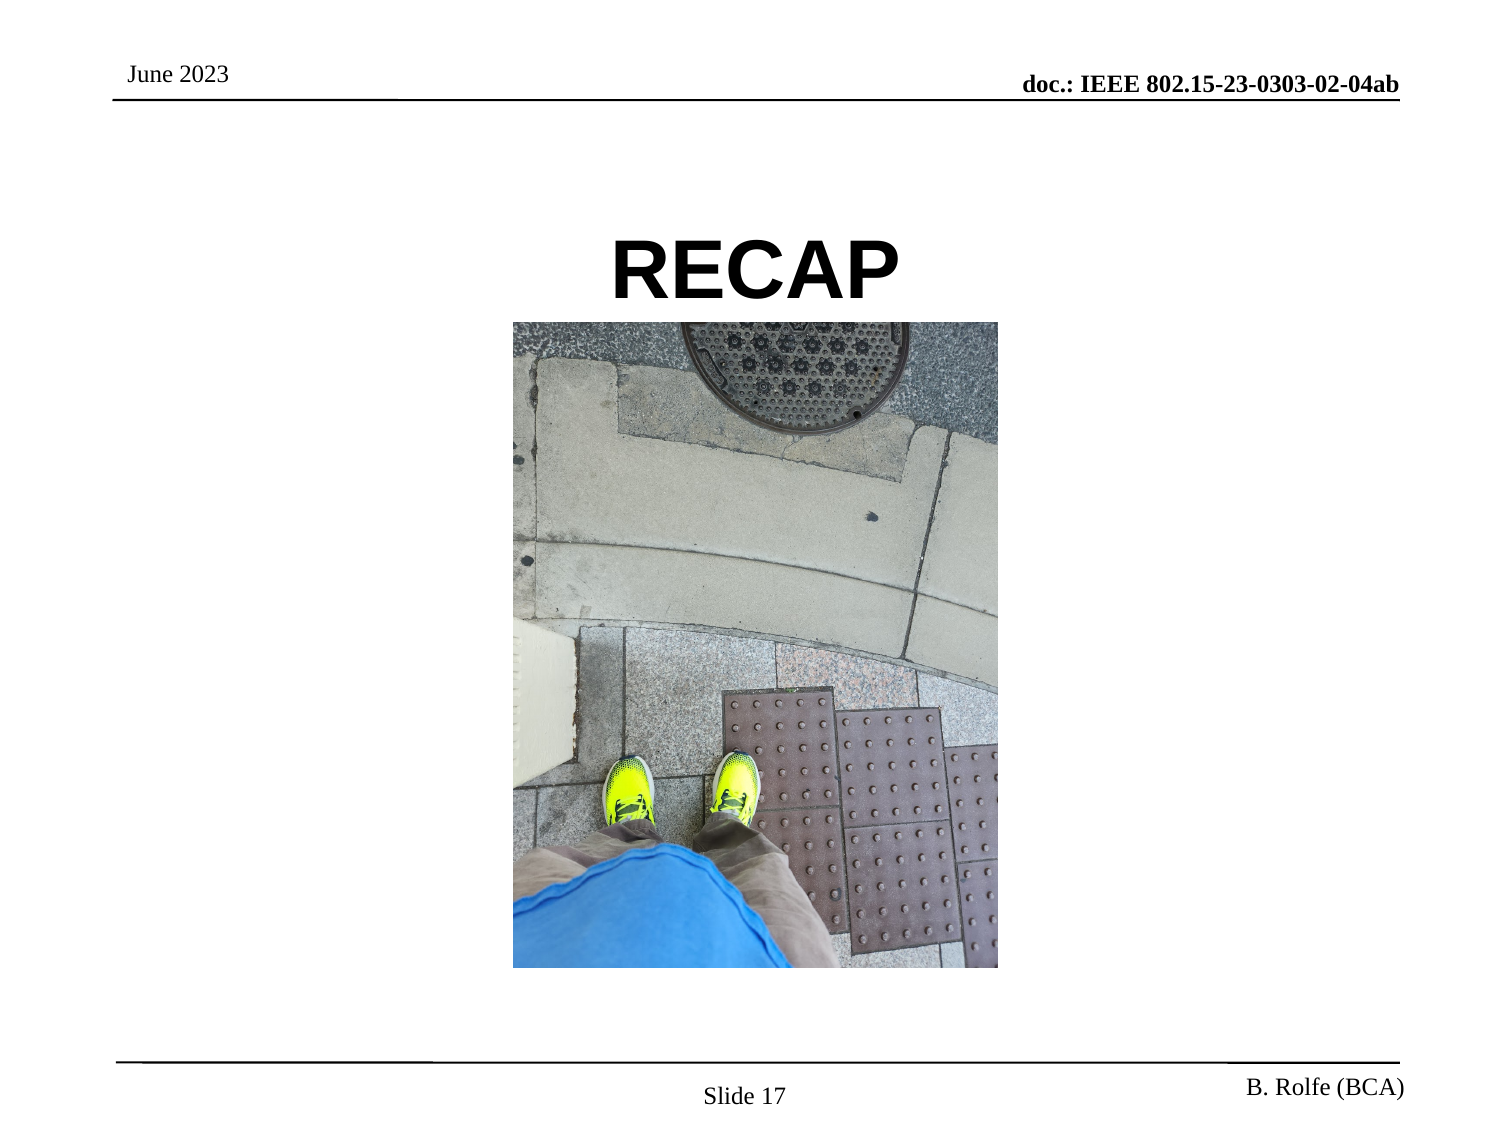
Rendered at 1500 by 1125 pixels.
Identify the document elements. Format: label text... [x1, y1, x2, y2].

picture [513, 322, 999, 968]
slide_number Slide 17 [690, 1075, 799, 1115]
title Recap [118, 208, 1394, 432]
